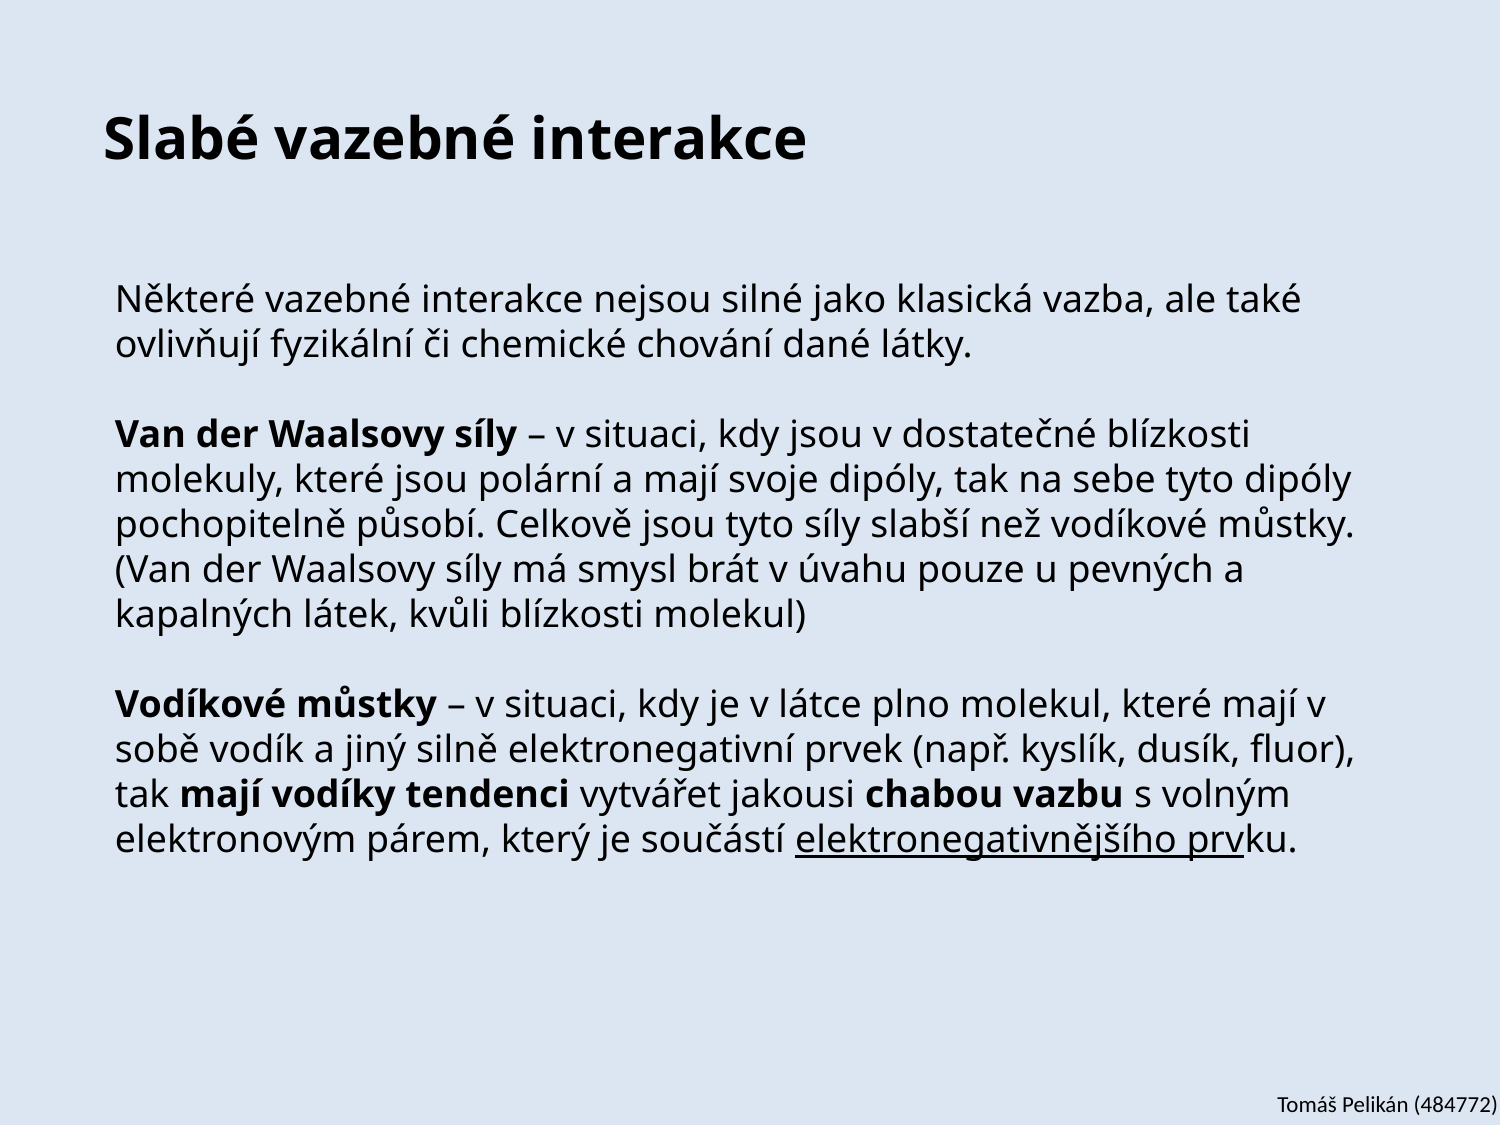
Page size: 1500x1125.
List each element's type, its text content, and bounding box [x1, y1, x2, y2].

text_box Tomáš Pelikán (484772) [1163, 1082, 1500, 1125]
text_box Některé vazebné interakce nejsou silné jako klasická vazba, ale také ovlivňují fyzikální či chemické chování dané látky. Van der Waalsovy síly – v situaci, kdy jsou v dostatečné blízkosti molekuly, které jsou polární a mají svoje dipóly, tak na sebe tyto dipóly pochopitelně působí. Celkově jsou tyto síly slabší než vodíkové můstky. (Van der Waalsovy síly má smysl brát v úvahu pouze u pevných a kapalných látek, kvůli blízkosti molekul) Vodíkové můstky – v situaci, kdy je v látce plno molekul, které mají v sobě vodík a jiný silně elektronegativní prvek (např. kyslík, dusík, fluor), tak mají vodíky tendenci vytvářet jakousi chabou vazbu s volným elektronovým párem, který je součástí elektronegativnějšího prvku. [100, 267, 1400, 867]
title Slabé vazebné interakce [88, 42, 1439, 231]
